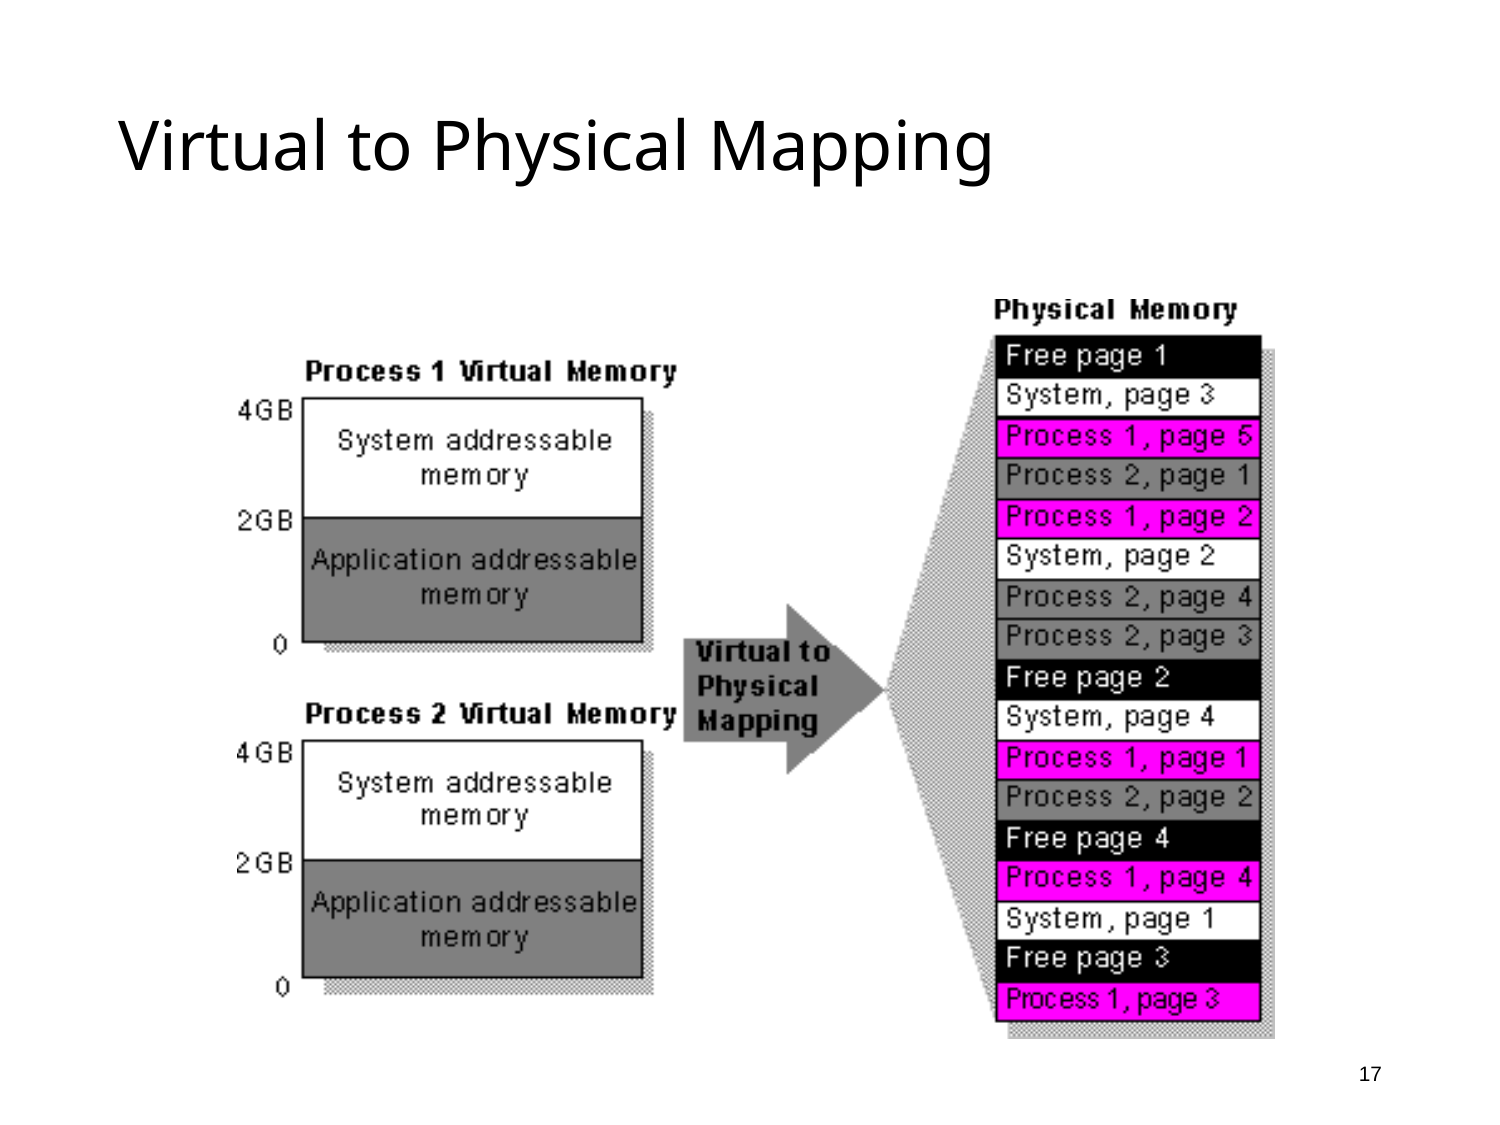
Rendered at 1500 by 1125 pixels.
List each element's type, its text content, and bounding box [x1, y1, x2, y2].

slide_number 17 [1059, 1042, 1397, 1103]
title Virtual to Physical Mapping [103, 59, 1397, 238]
picture [237, 299, 1275, 1040]
